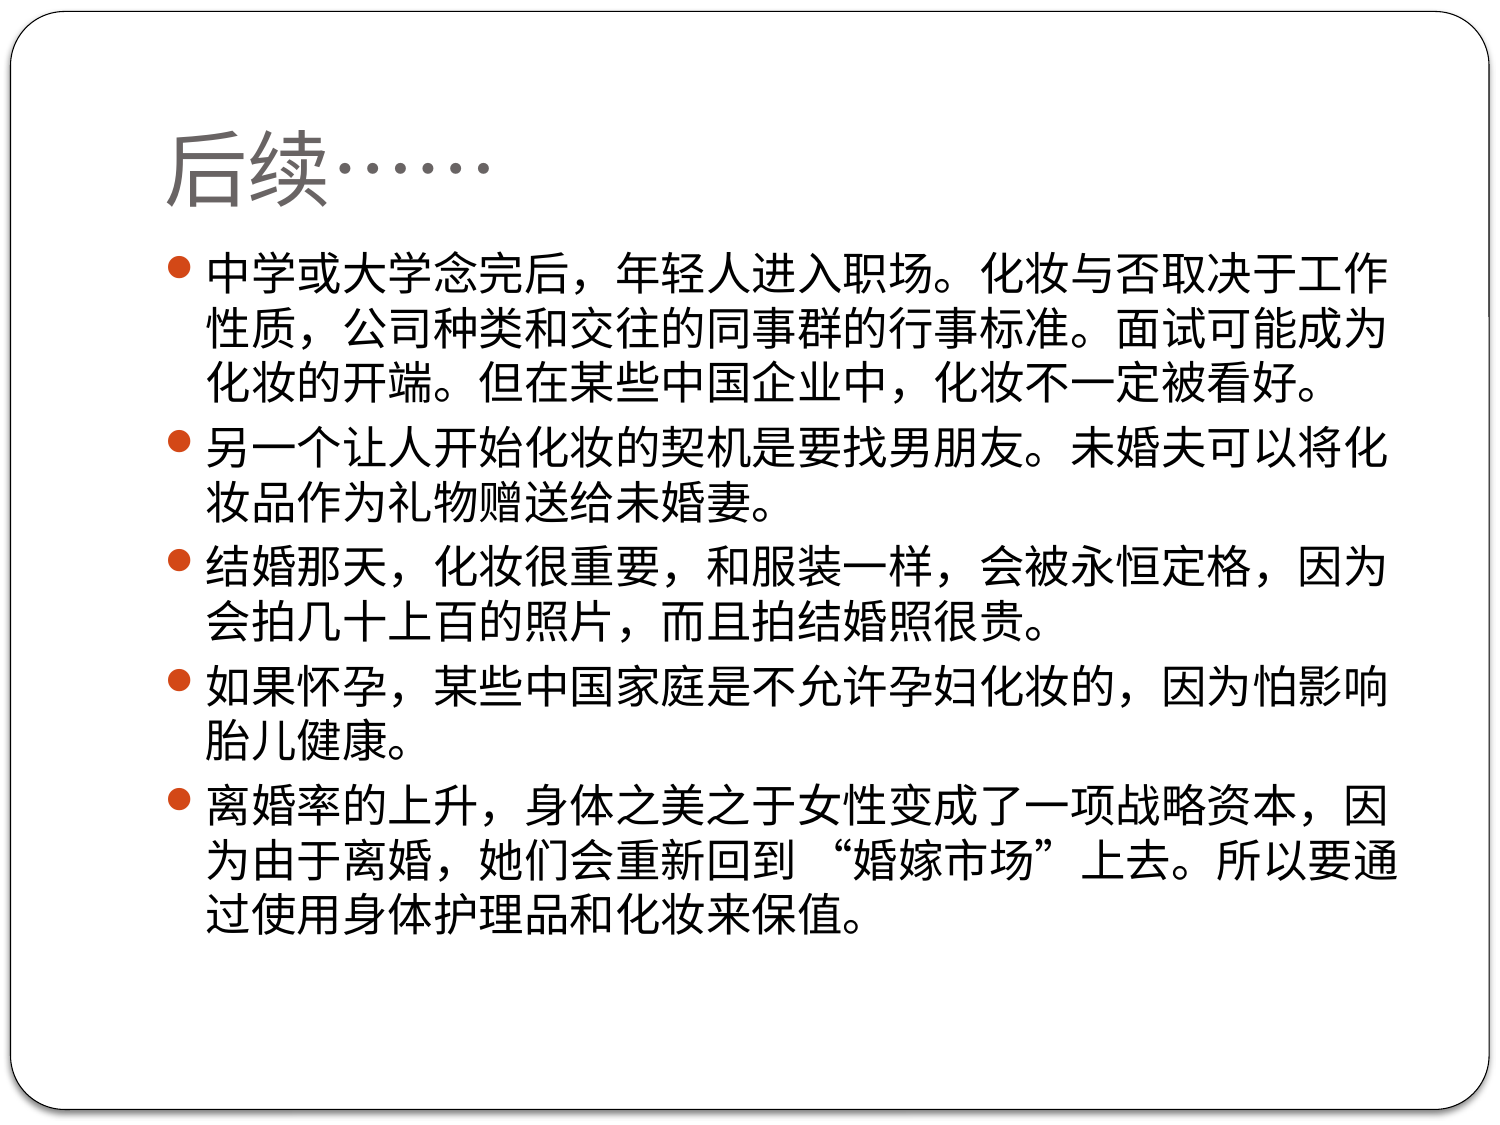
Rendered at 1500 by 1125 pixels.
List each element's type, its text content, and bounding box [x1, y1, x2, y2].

list 中学或大学念完后，年轻人进入职场。化妆与否取决于工作性质，公司种类和交往的同事群的行事标准。面试可能成为化妆的开端。但在某些中国企业中，化妆不一定被看好。 另一个让人开始化妆的契机是要找男朋友。未婚夫可以将化妆品作为礼物赠送给未婚妻。 结婚那天，化妆很重要，和服装一样，会被永恒定格，因为会拍几十上百的照片，而且拍结婚照很贵。 如果怀孕，某些中国家庭是不允许孕妇化妆的，因为怕影响胎儿健康。 离婚率的上升，身体之美之于女性变成了一项战略资本，因为由于离婚，她们会重新回到 “婚嫁市场”上去。所以要通过使用身体护理品和化妆来保值。 [150, 237, 1425, 988]
title 后续…… [150, 45, 1425, 233]
